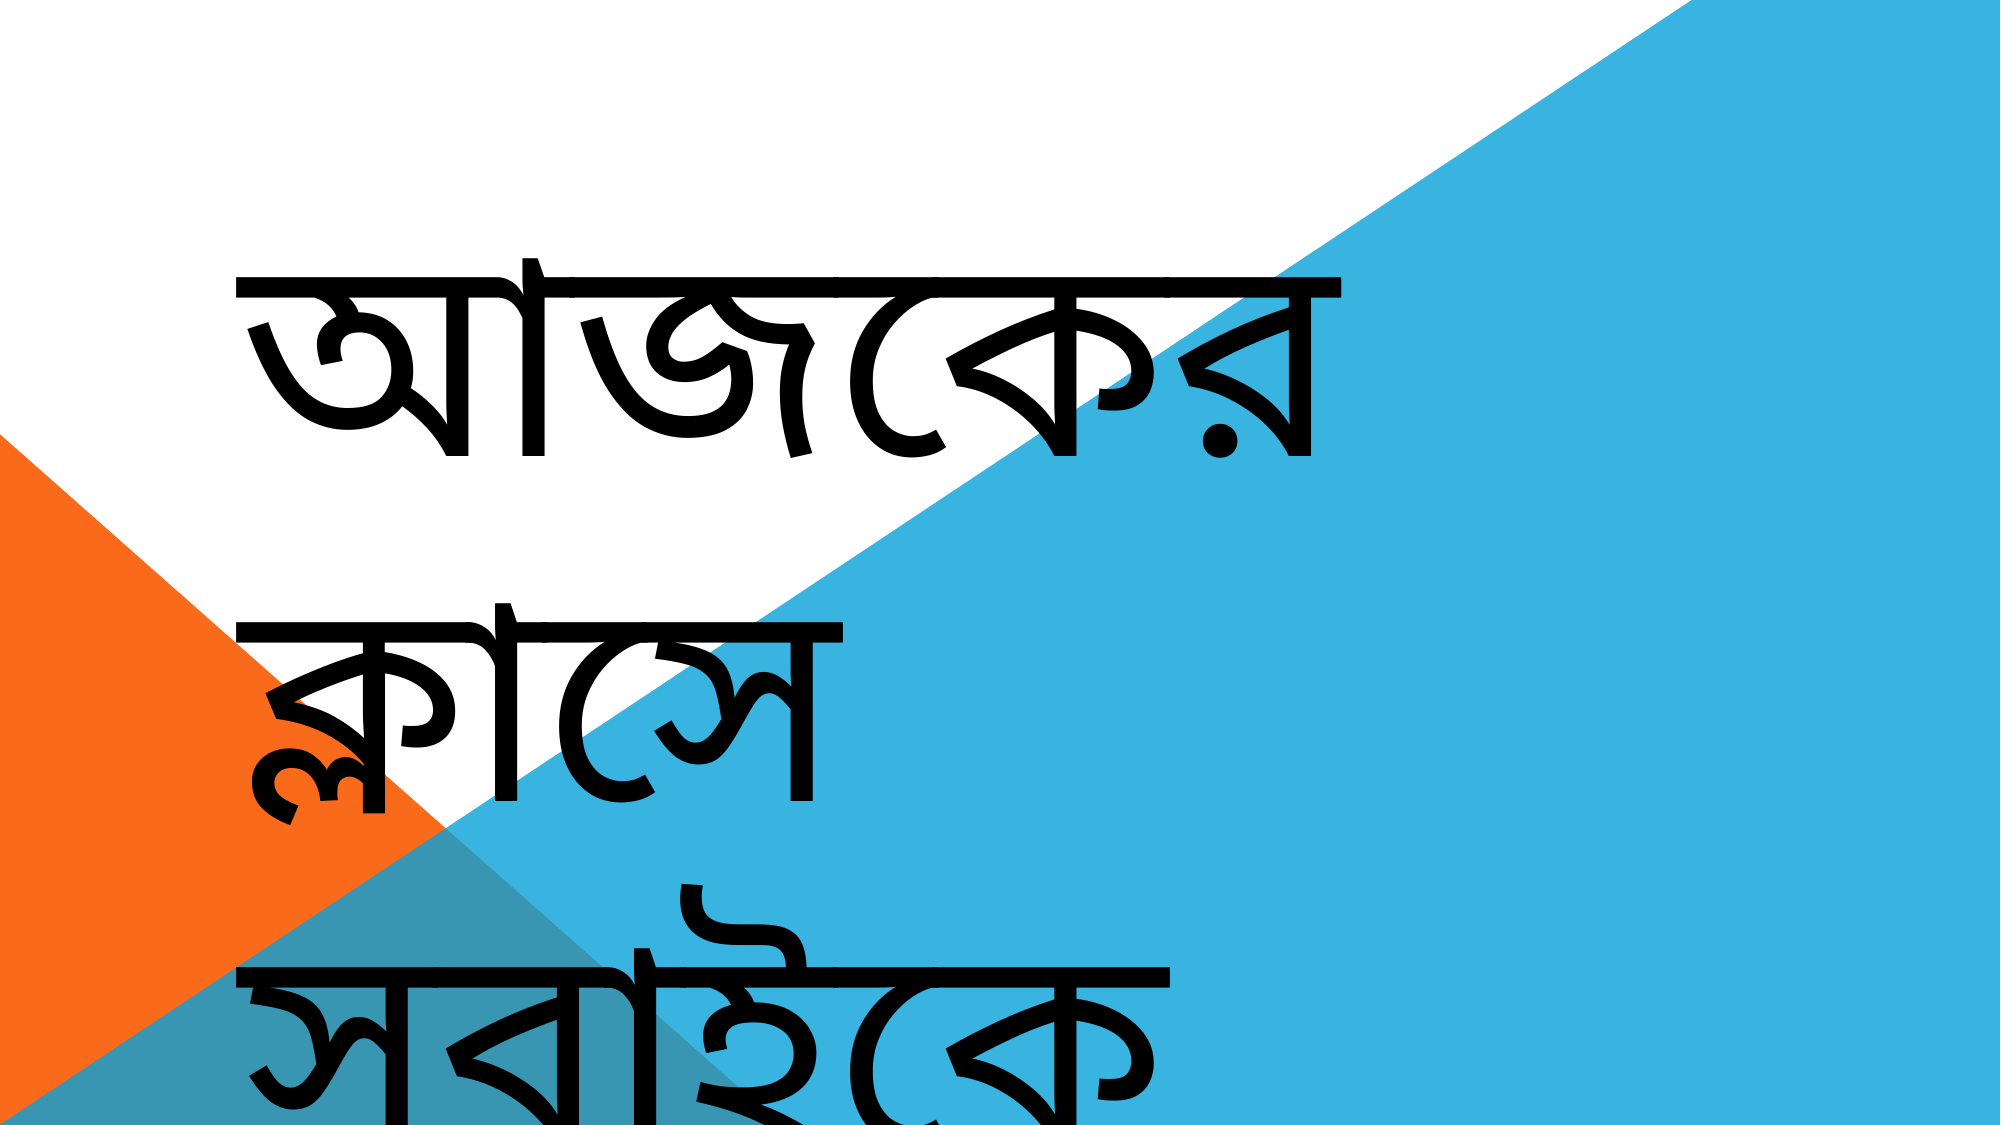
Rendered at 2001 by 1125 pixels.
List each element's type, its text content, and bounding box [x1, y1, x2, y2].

text_box আজকের ক্লাসে সবাইকে স্বাগতম [224, 161, 1833, 1125]
